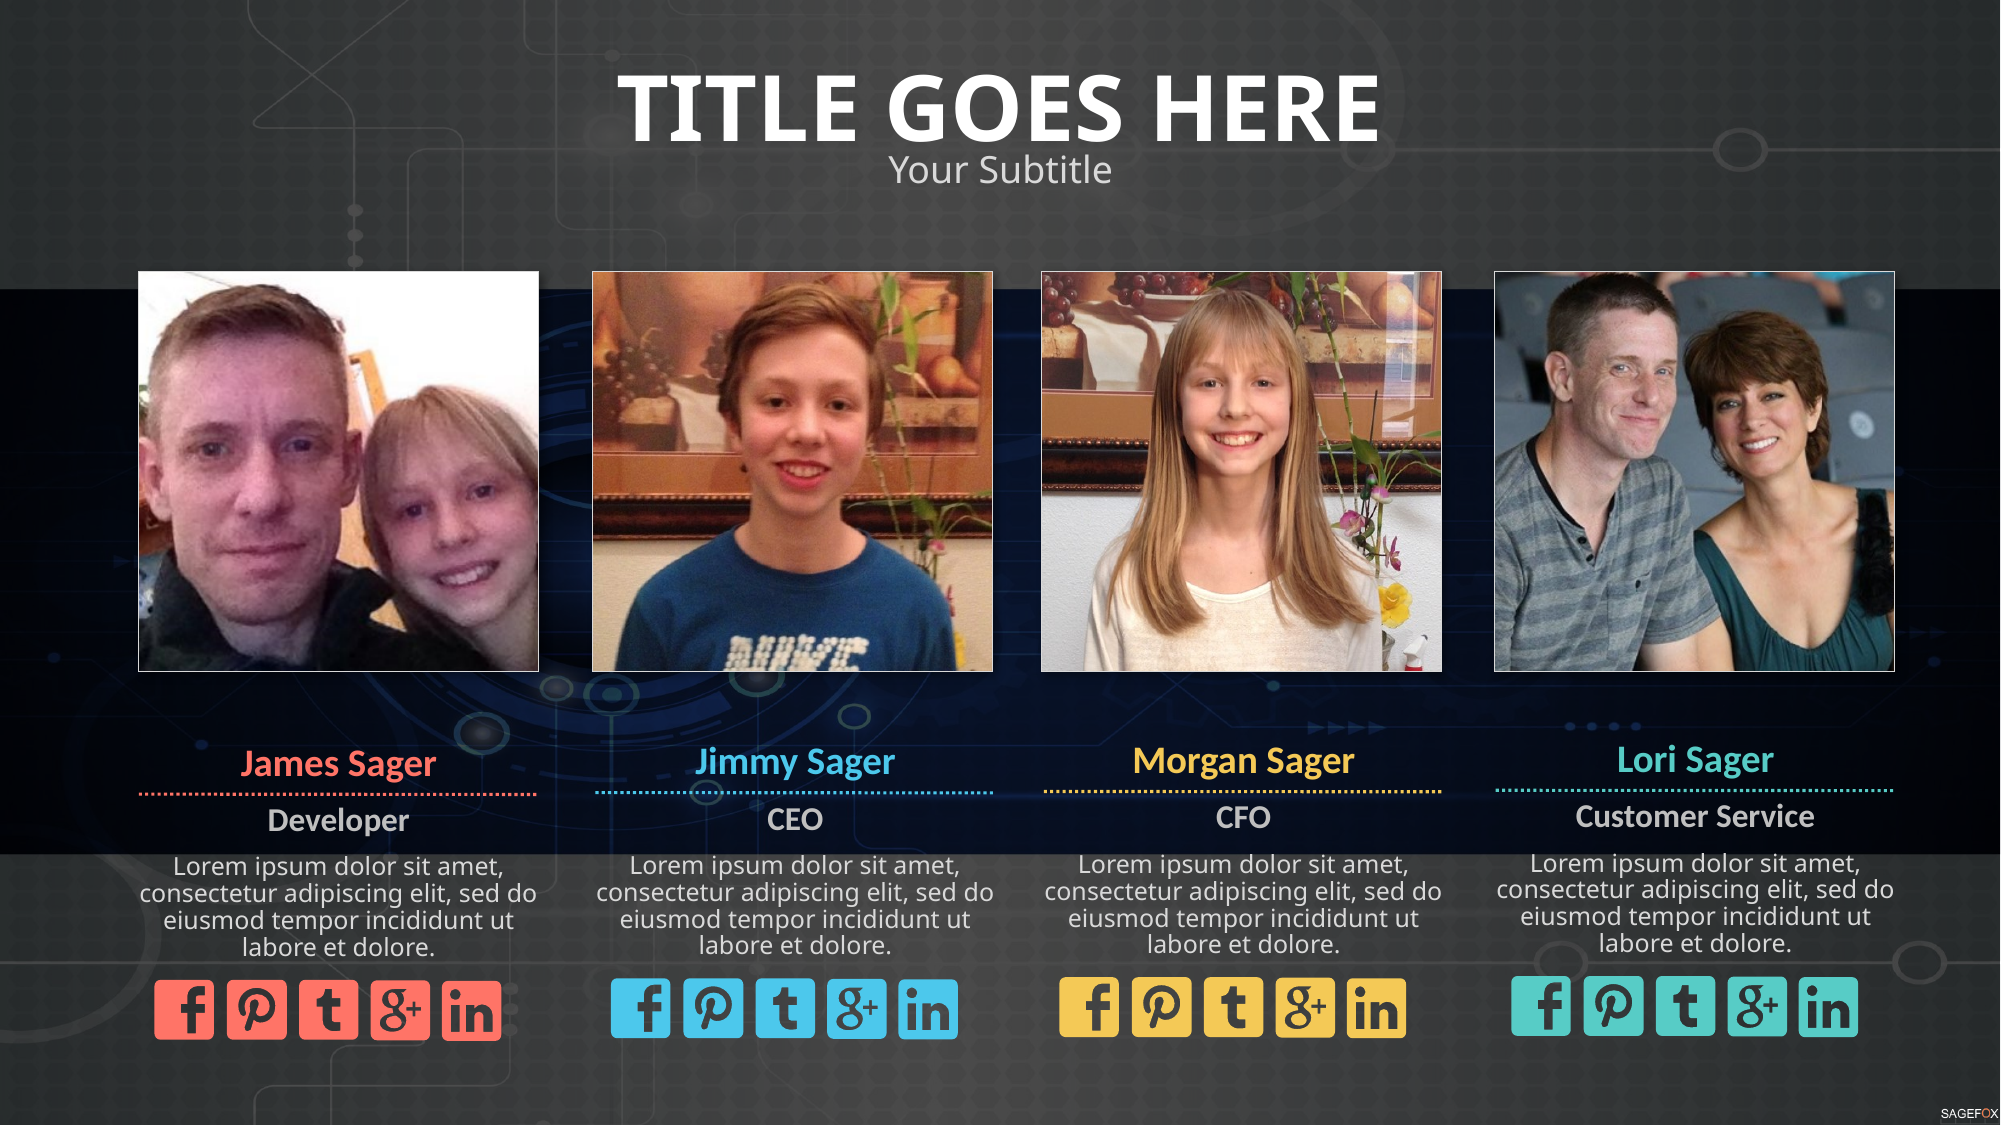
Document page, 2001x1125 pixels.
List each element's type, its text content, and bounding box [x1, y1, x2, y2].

text_box Lorem ipsum dolor sit amet, consectetur adipiscing elit, sed do eiusmod tempor incididunt ut labore et dolore. [1043, 851, 1444, 965]
text_box Jimmy Sager [620, 740, 971, 784]
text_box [154, 979, 502, 1041]
picture [0, 0, 2001, 1125]
text_box Developer [163, 799, 514, 842]
text_box CFO [1068, 797, 1419, 840]
text_box [138, 270, 540, 672]
text_box CEO [620, 798, 971, 841]
text_box Lorem ipsum dolor sit amet, consectetur adipiscing elit, sed do eiusmod tempor incididunt ut labore et dolore. [138, 854, 539, 968]
text_box Lorem ipsum dolor sit amet, consectetur adipiscing elit, sed do eiusmod tempor incididunt ut labore et dolore. [595, 852, 996, 966]
text_box Morgan Sager [1068, 739, 1419, 782]
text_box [548, 42, 1452, 199]
text_box [591, 270, 993, 672]
text_box [1040, 270, 1442, 672]
text_box Customer Service [1520, 796, 1871, 839]
text_box Lorem ipsum dolor sit amet, consectetur adipiscing elit, sed do eiusmod tempor incididunt ut labore et dolore. [1495, 850, 1896, 964]
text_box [1059, 977, 1407, 1039]
text_box [1494, 271, 1896, 673]
text_box James Sager [163, 742, 514, 785]
text_box Lori Sager [1520, 738, 1871, 781]
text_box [610, 978, 958, 1040]
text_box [1511, 976, 1859, 1038]
